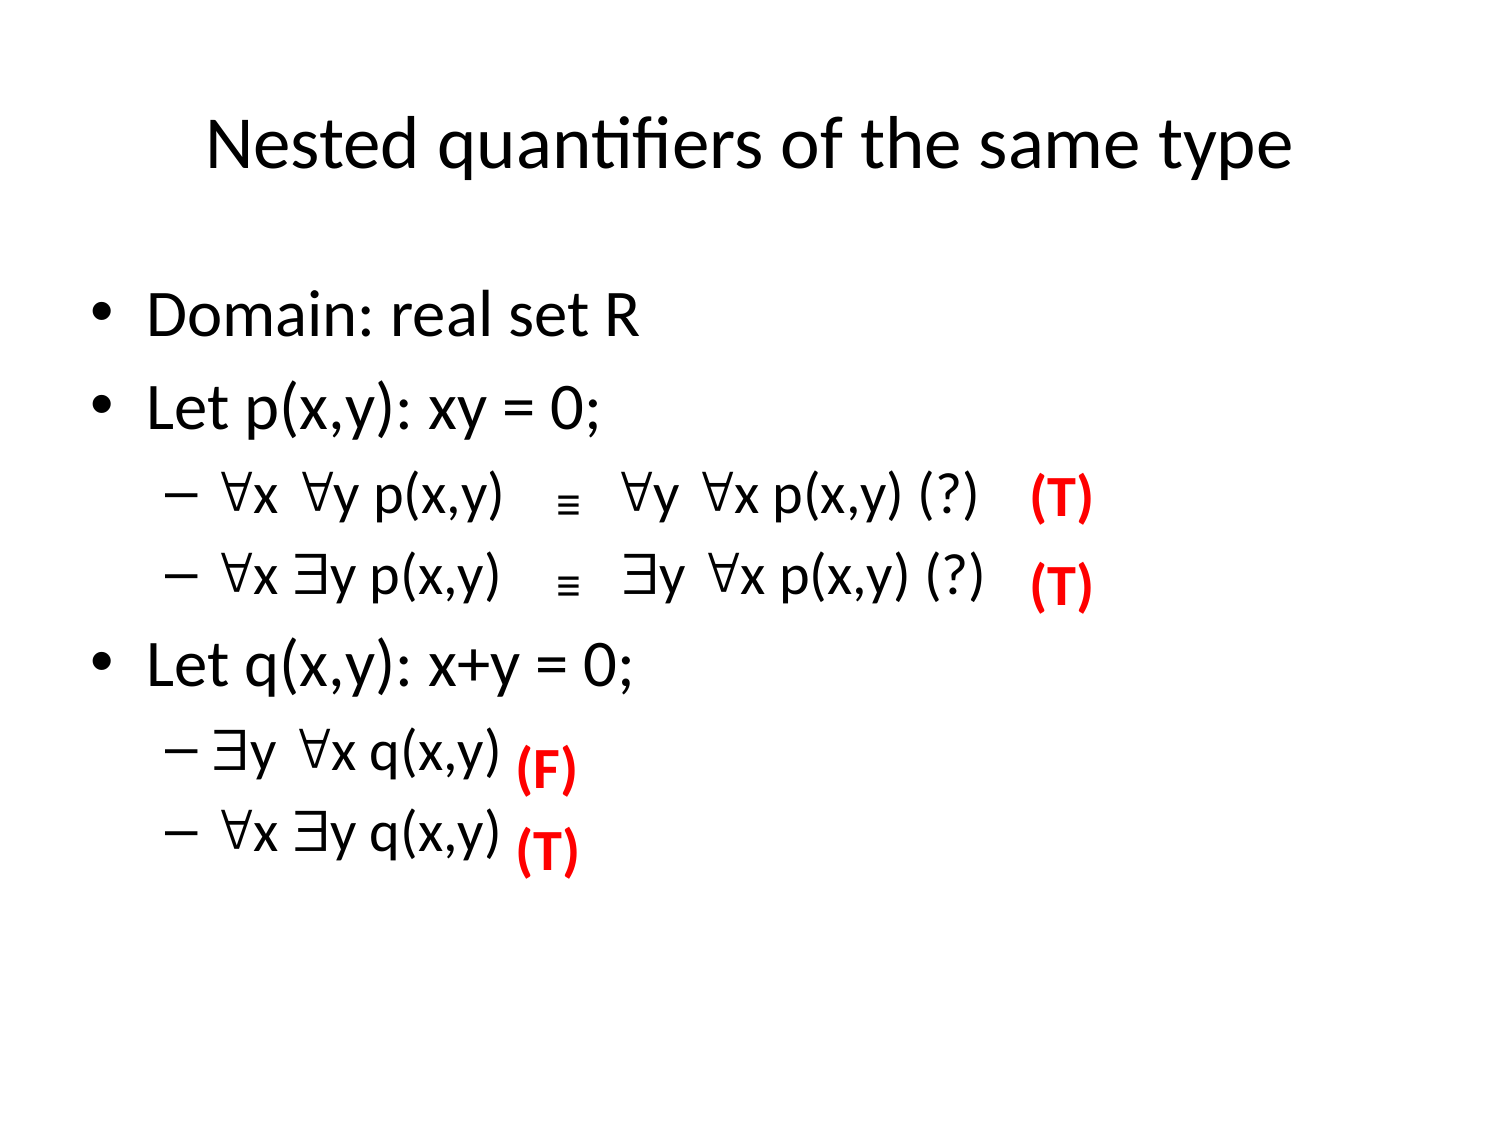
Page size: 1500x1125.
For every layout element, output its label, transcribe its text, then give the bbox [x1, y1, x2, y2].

text_box ≡ [541, 544, 597, 620]
text_box (T) [1014, 450, 1110, 536]
text_box (T) [500, 804, 596, 889]
text_box (F) [500, 723, 594, 808]
text_box ≡ [541, 463, 597, 539]
list Domain: real set R Let p(x,y): xy = 0; x y p(x,y) y x p(x,y) (?) x y p(x,y) y x p(x,y) (?) Let q(x,y): x+y = 0; y x q(x,y) x y q(x,y) [75, 262, 1425, 1125]
title Nested quantifiers of the same type [75, 45, 1425, 233]
text_box (T) [1014, 539, 1110, 625]
